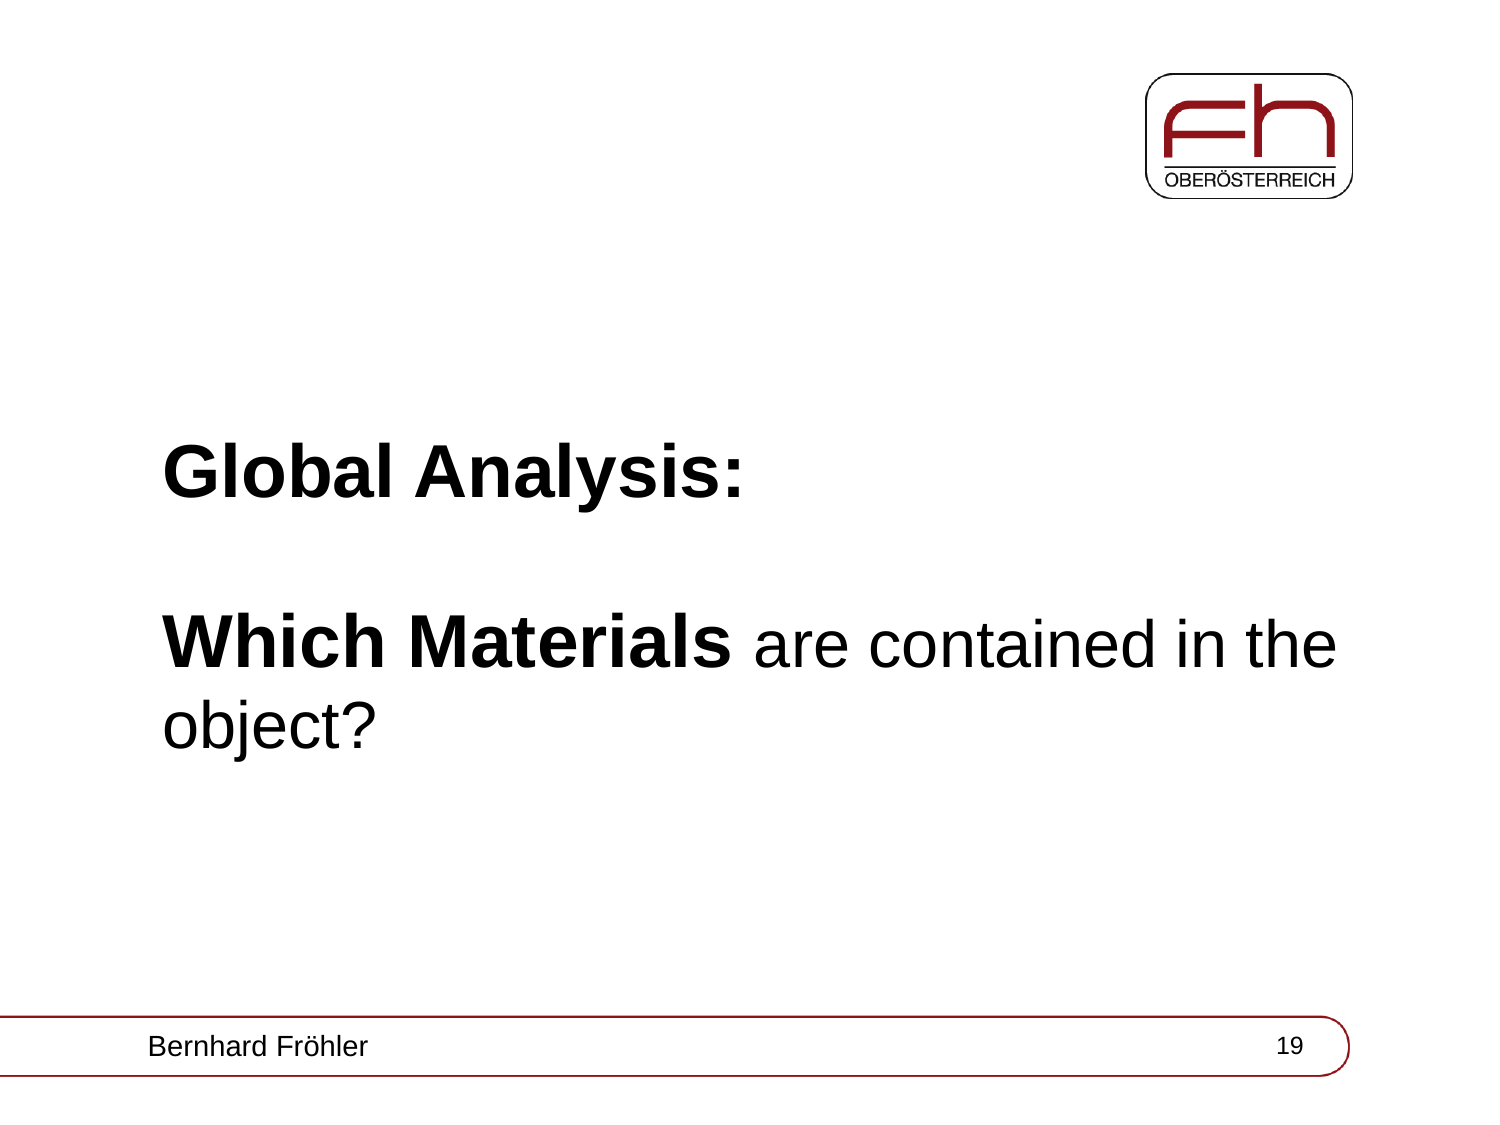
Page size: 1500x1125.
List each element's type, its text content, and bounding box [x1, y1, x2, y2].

slide_number 19 [991, 1027, 1304, 1063]
footer Bernhard Fröhler [147, 1027, 991, 1062]
title Global Analysis: Which Materials are contained in the object? [162, 333, 1344, 763]
picture [0, 1012, 1353, 1080]
picture [1145, 73, 1353, 199]
